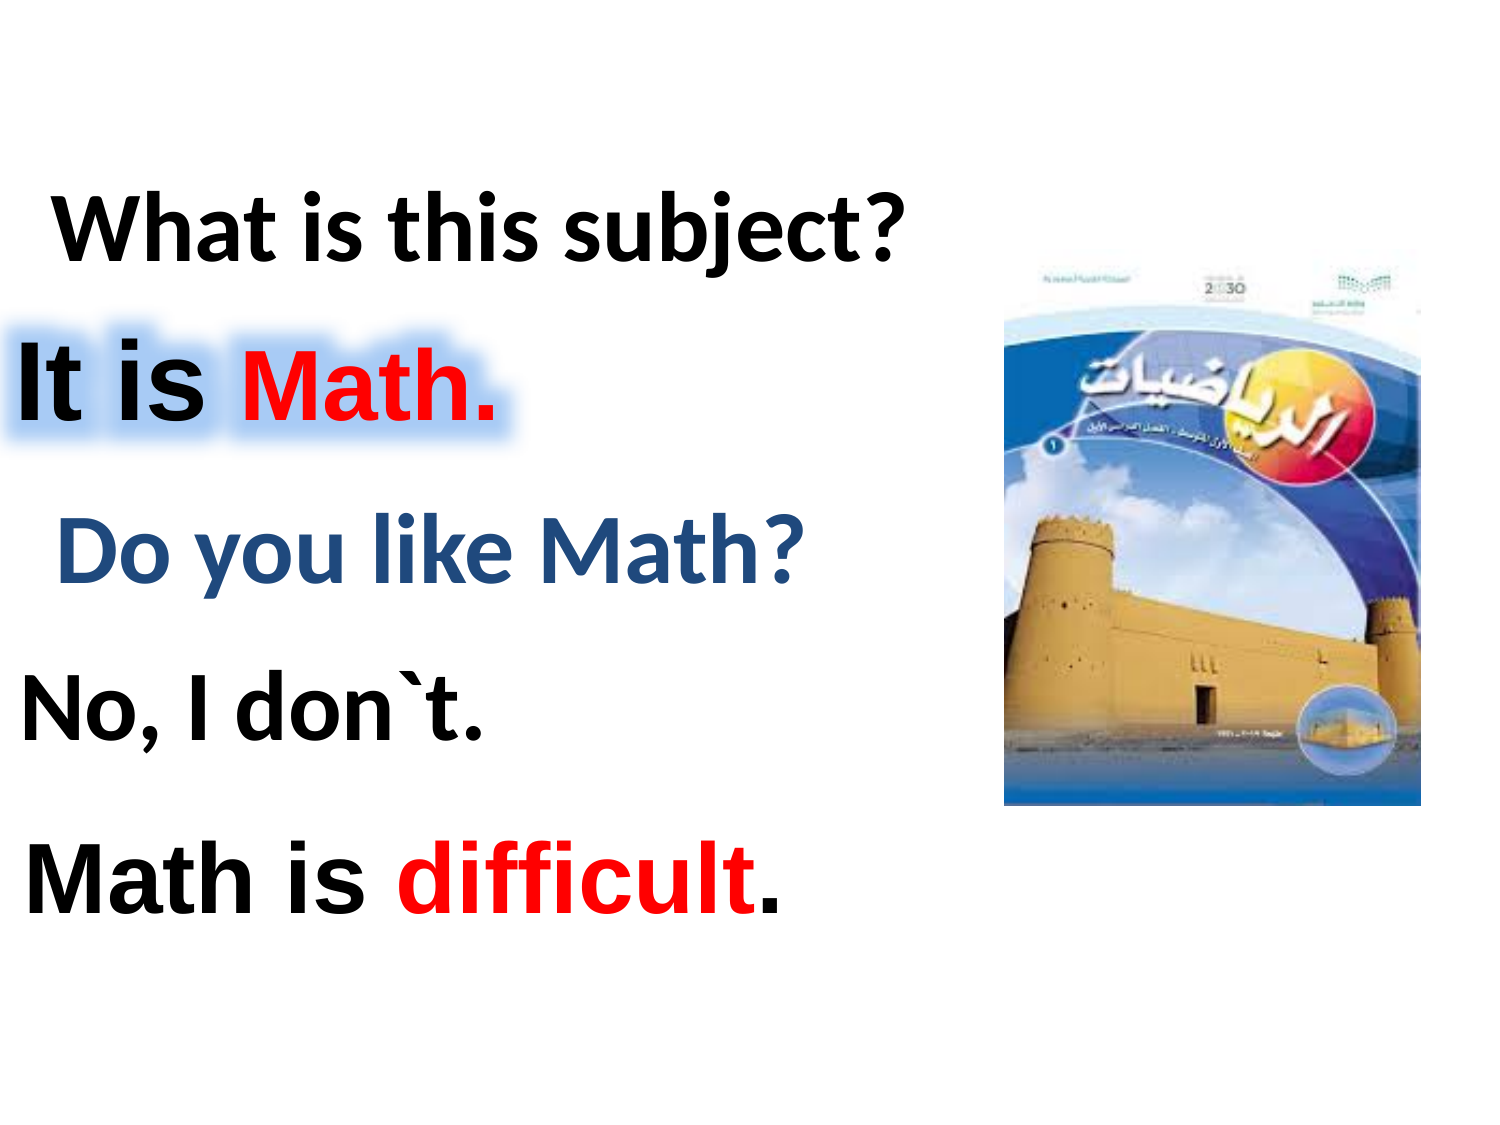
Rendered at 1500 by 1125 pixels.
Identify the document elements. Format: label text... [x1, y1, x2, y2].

text_box No, I don`t. [4, 633, 914, 769]
text_box It is Math. [0, 300, 998, 451]
text_box What is this subject? [35, 154, 945, 272]
picture [1003, 249, 1421, 806]
text_box Do you like Math? [40, 476, 950, 612]
text_box Math is difficult. [9, 805, 918, 941]
